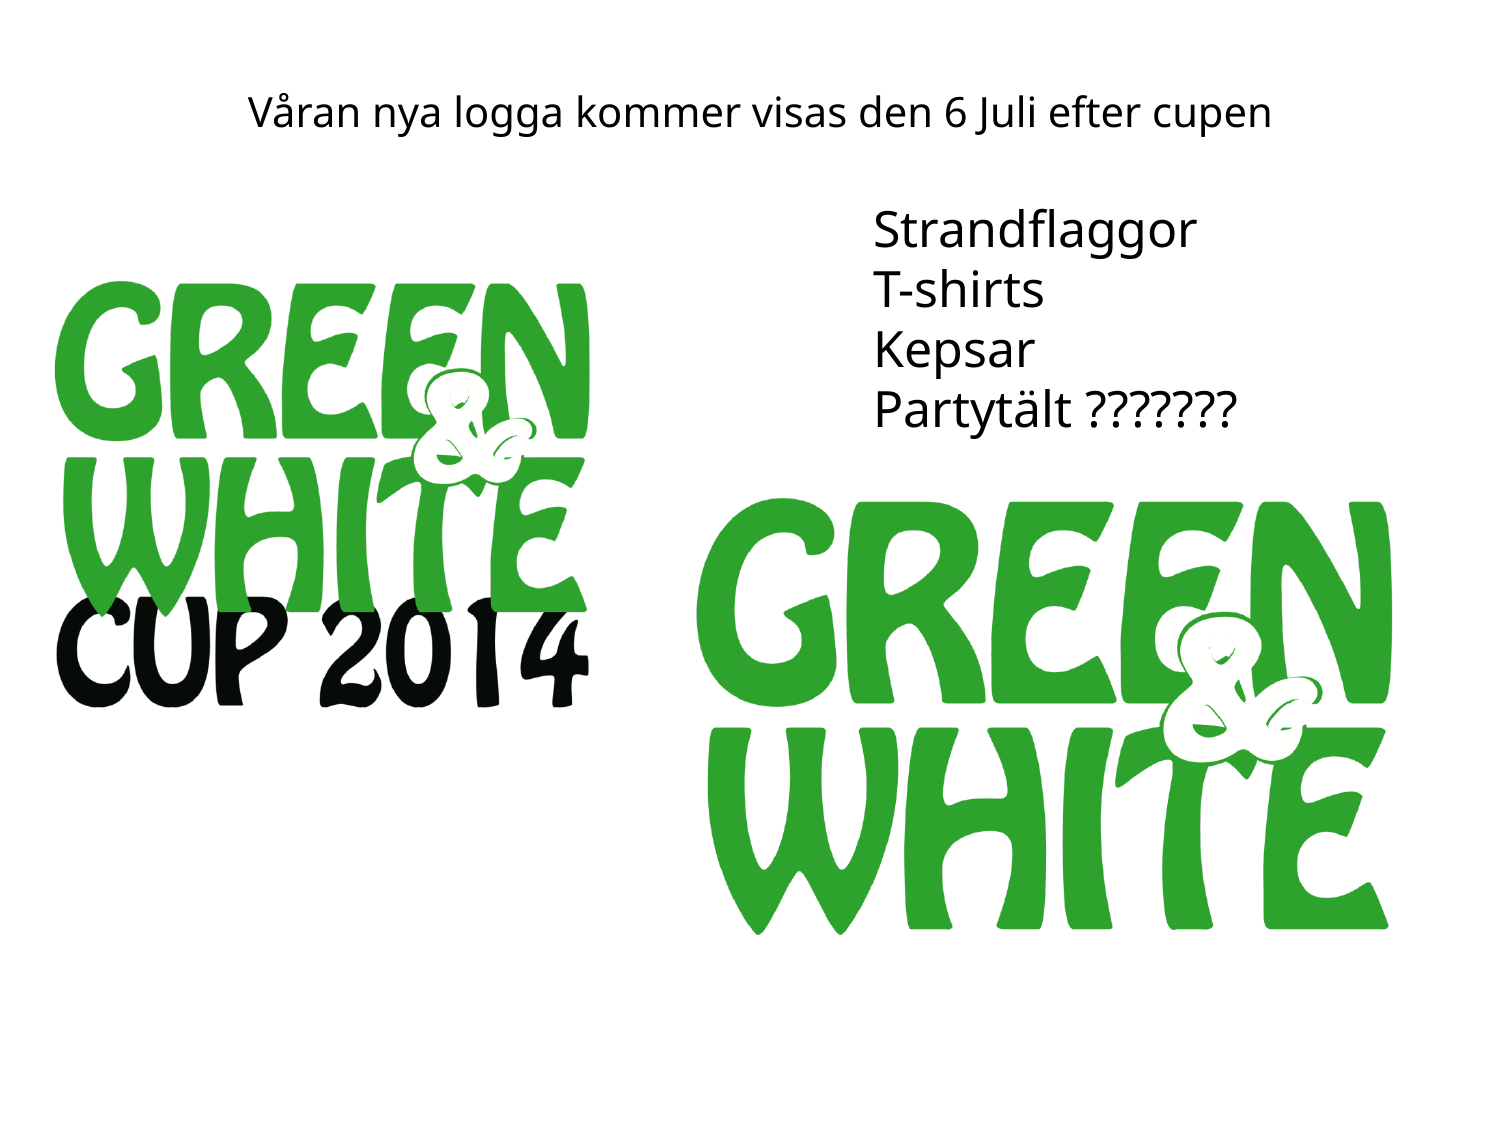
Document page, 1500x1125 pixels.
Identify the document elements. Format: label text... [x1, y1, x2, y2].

picture [41, 265, 605, 728]
text_box Strandflaggor T-shirts Kepsar Partytält ??????? [858, 189, 1253, 445]
text_box Våran nya logga kommer visas den 6 Juli efter cupen [233, 78, 1289, 143]
picture [678, 479, 1412, 1080]
